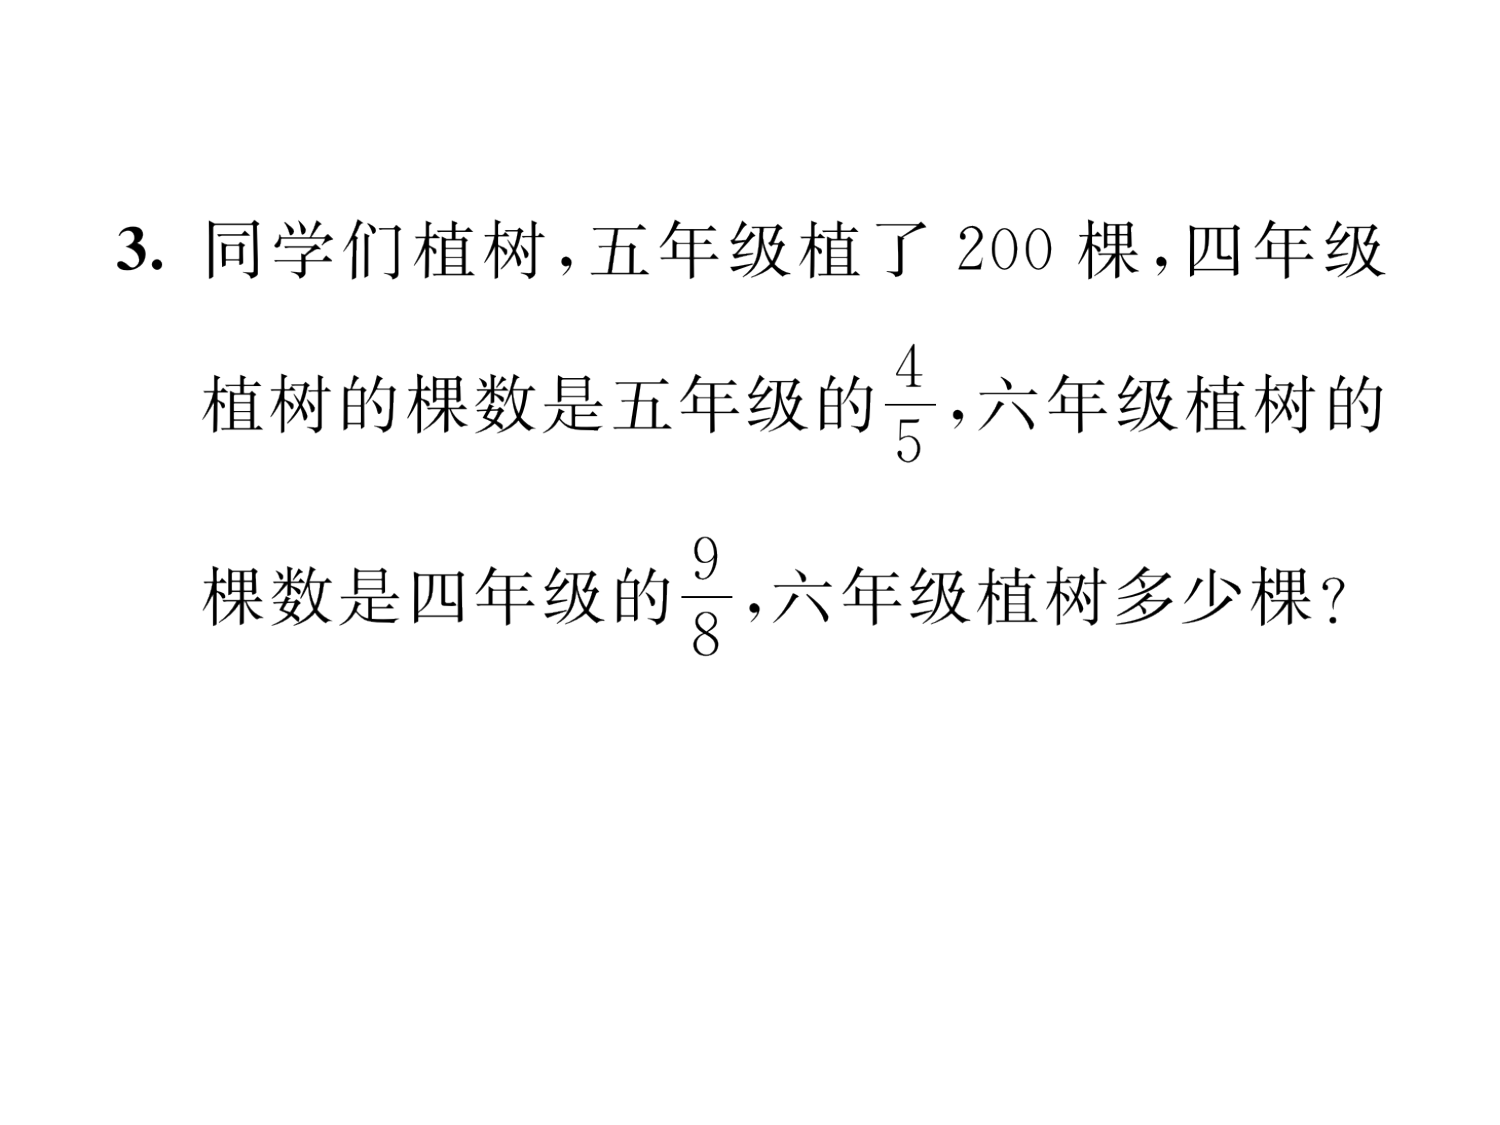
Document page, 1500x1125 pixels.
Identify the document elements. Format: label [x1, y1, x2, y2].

picture [112, 196, 1436, 993]
